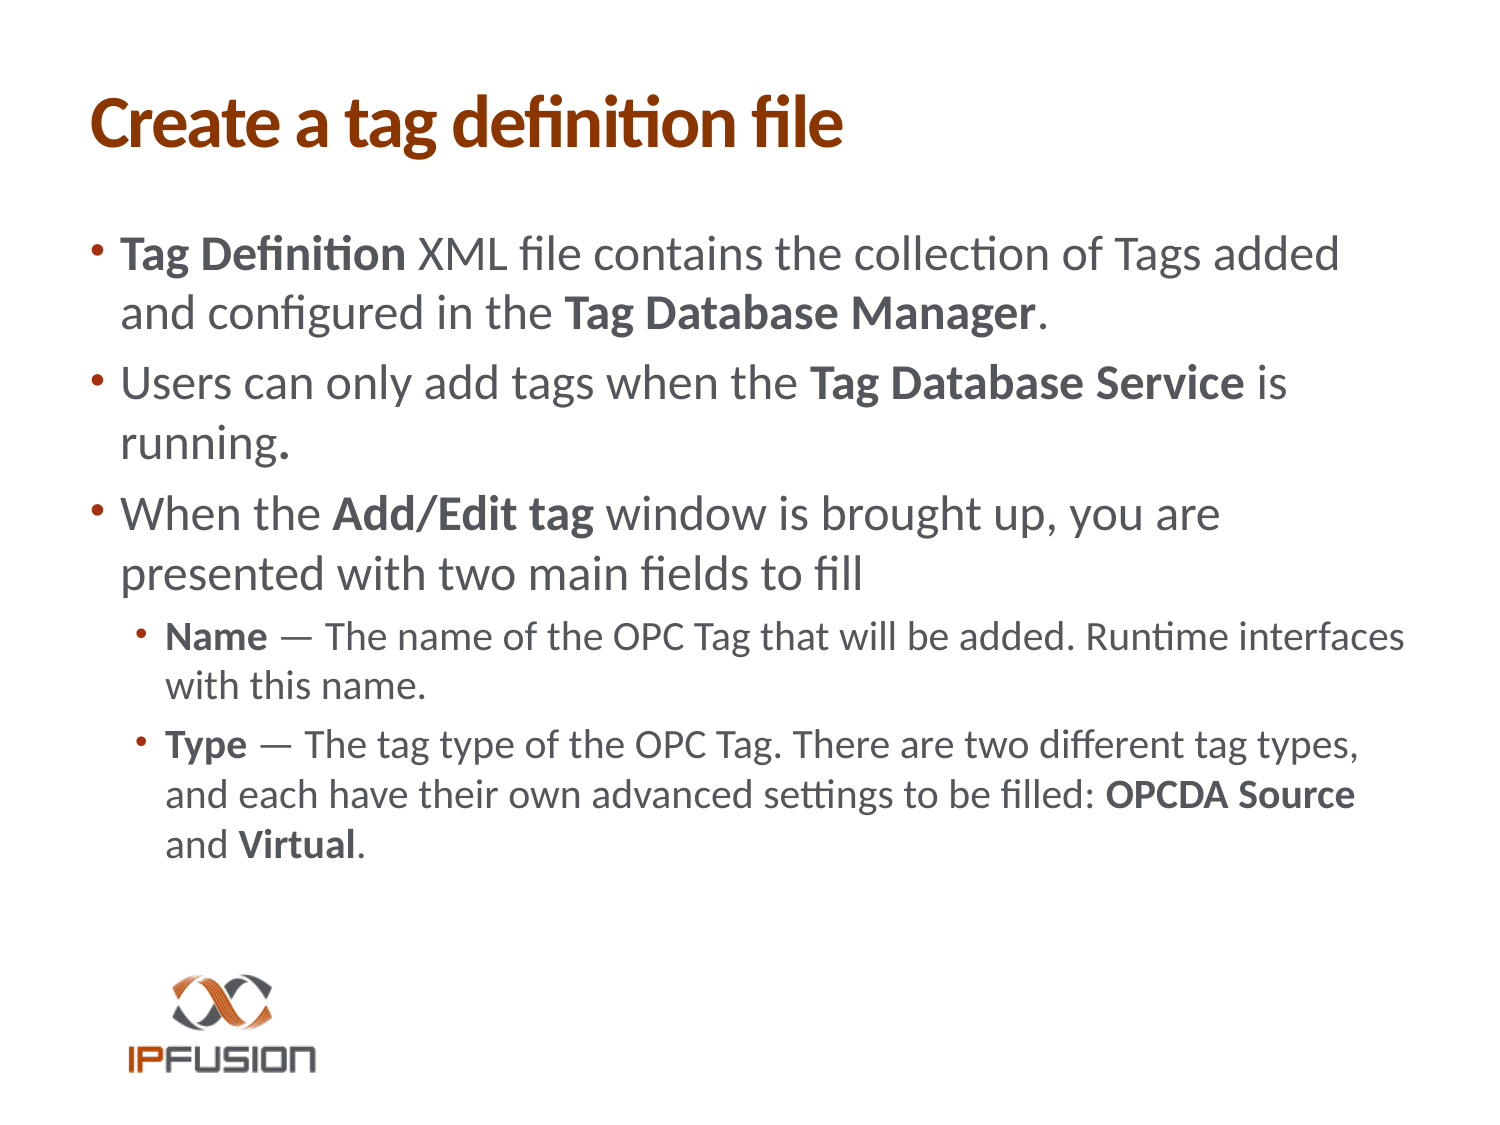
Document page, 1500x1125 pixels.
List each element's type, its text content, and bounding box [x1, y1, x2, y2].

list Tag Definition XML file contains the collection of Tags added and configured in the Tag Database Manager. Users can only add tags when the Tag Database Service is running. When the Add/Edit tag window is brought up, you are presented with two main fields to fill Name — The name of the OPC Tag that will be added. Runtime interfaces with this name. Type — The tag type of the OPC Tag. There are two different tag types, and each have their own advanced settings to be filled: OPCDA Source and Virtual. [75, 212, 1425, 1050]
picture [112, 1050, 332, 1073]
title Create a tag definition file [75, 35, 1425, 200]
